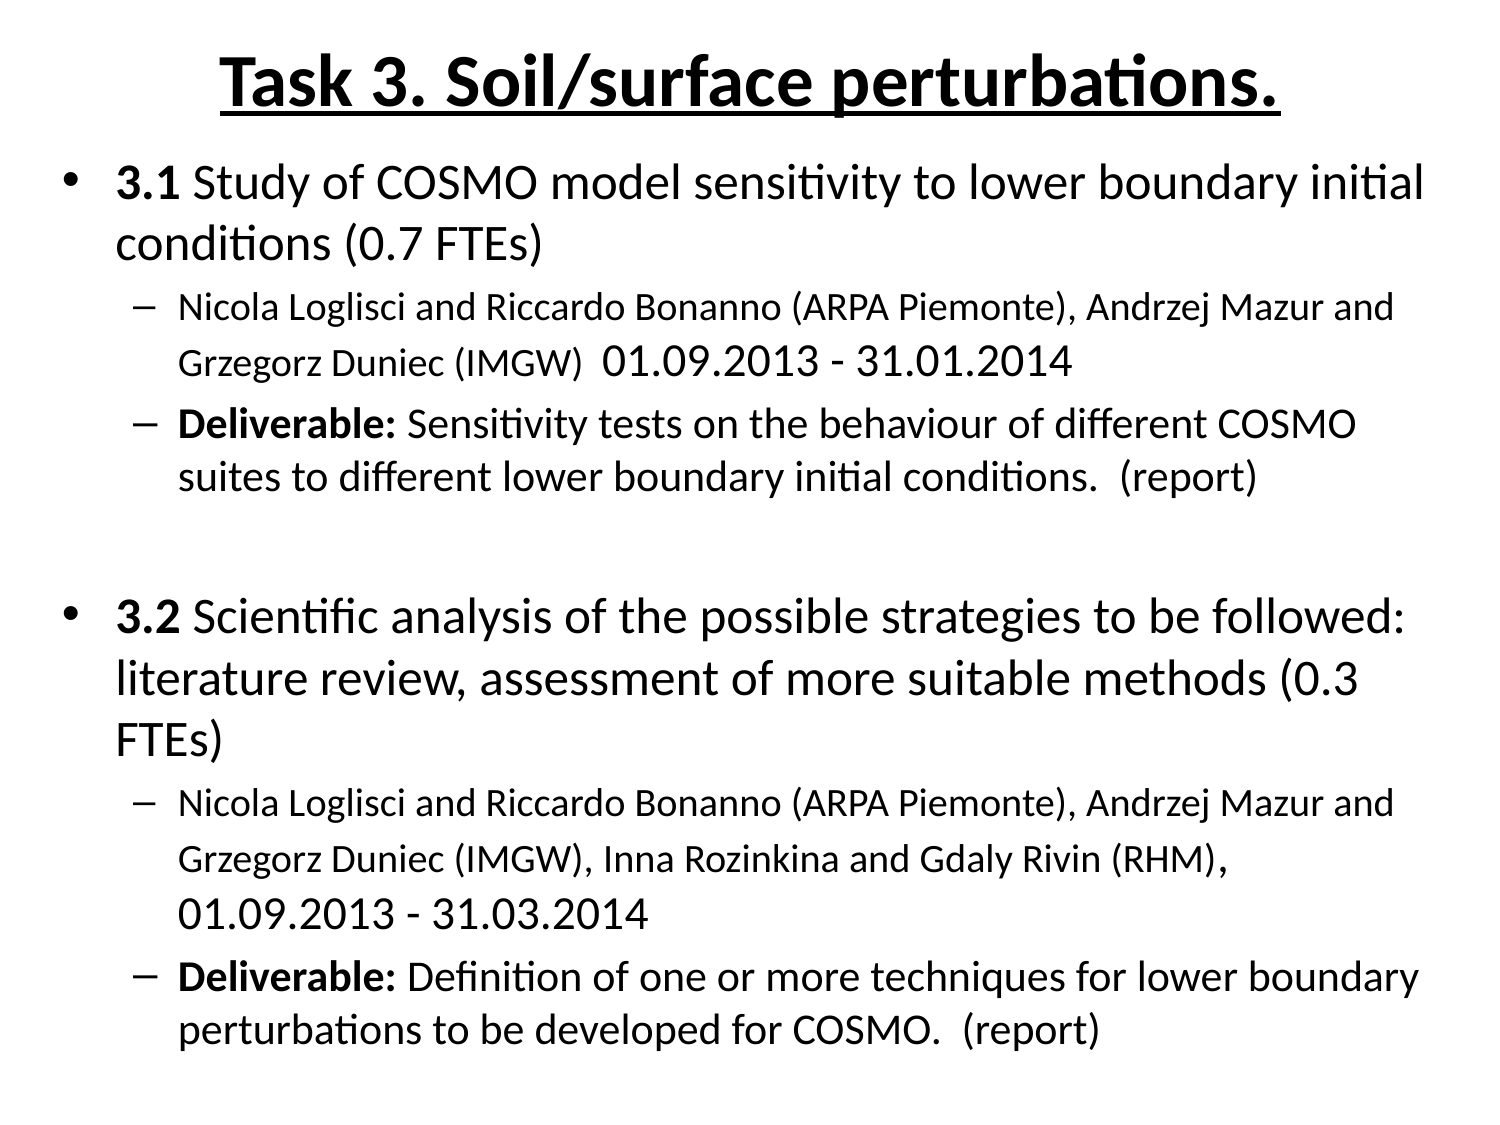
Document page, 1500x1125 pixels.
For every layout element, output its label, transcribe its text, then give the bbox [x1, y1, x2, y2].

title Task 3. Soil/surface perturbations. [75, 11, 1425, 140]
list 3.1 Study of COSMO model sensitivity to lower boundary initial conditions (0.7 FTEs) Nicola Loglisci and Riccardo Bonanno (ARPA Piemonte), Andrzej Mazur and Grzegorz Duniec (IMGW) 01.09.2013 - 31.01.2014 Deliverable: Sensitivity tests on the behaviour of different COSMO suites to different lower boundary initial conditions. (report) 3.2 Scientific analysis of the possible strategies to be followed: literature review, assessment of more suitable methods (0.3 FTEs) Nicola Loglisci and Riccardo Bonanno (ARPA Piemonte), Andrzej Mazur and Grzegorz Duniec (IMGW), Inna Rozinkina and Gdaly Rivin (RHM), 01.09.2013 - 31.03.2014 Deliverable: Definition of one or more techniques for lower boundary perturbations to be developed for COSMO. (report) [46, 140, 1454, 1067]
